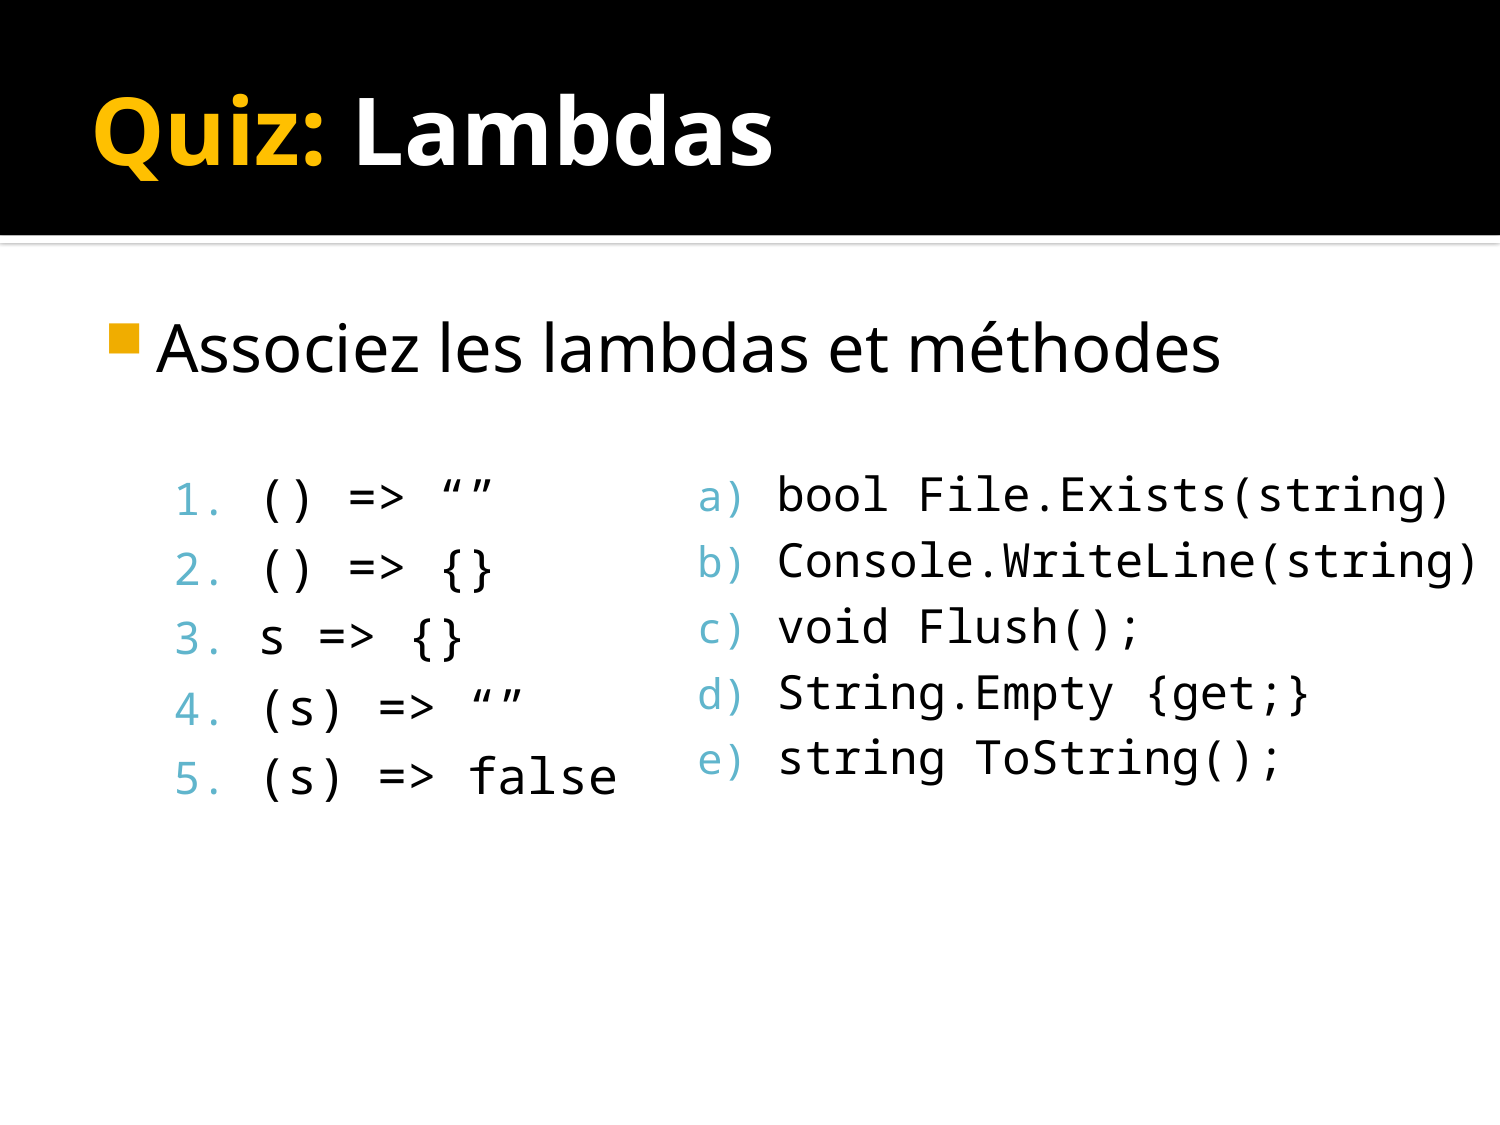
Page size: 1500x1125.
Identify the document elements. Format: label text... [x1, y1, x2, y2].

text_box () => “” () => {} s => {} (s) => “” (s) => false [96, 449, 624, 830]
list Associez les lambdas et méthodes [75, 291, 1425, 1050]
text_box bool File.Exists(string) Console.WriteLine(string) void Flush(); String.Empty {get;} string ToString(); [624, 449, 1500, 830]
title Quiz: Lambdas [75, 25, 1425, 231]
